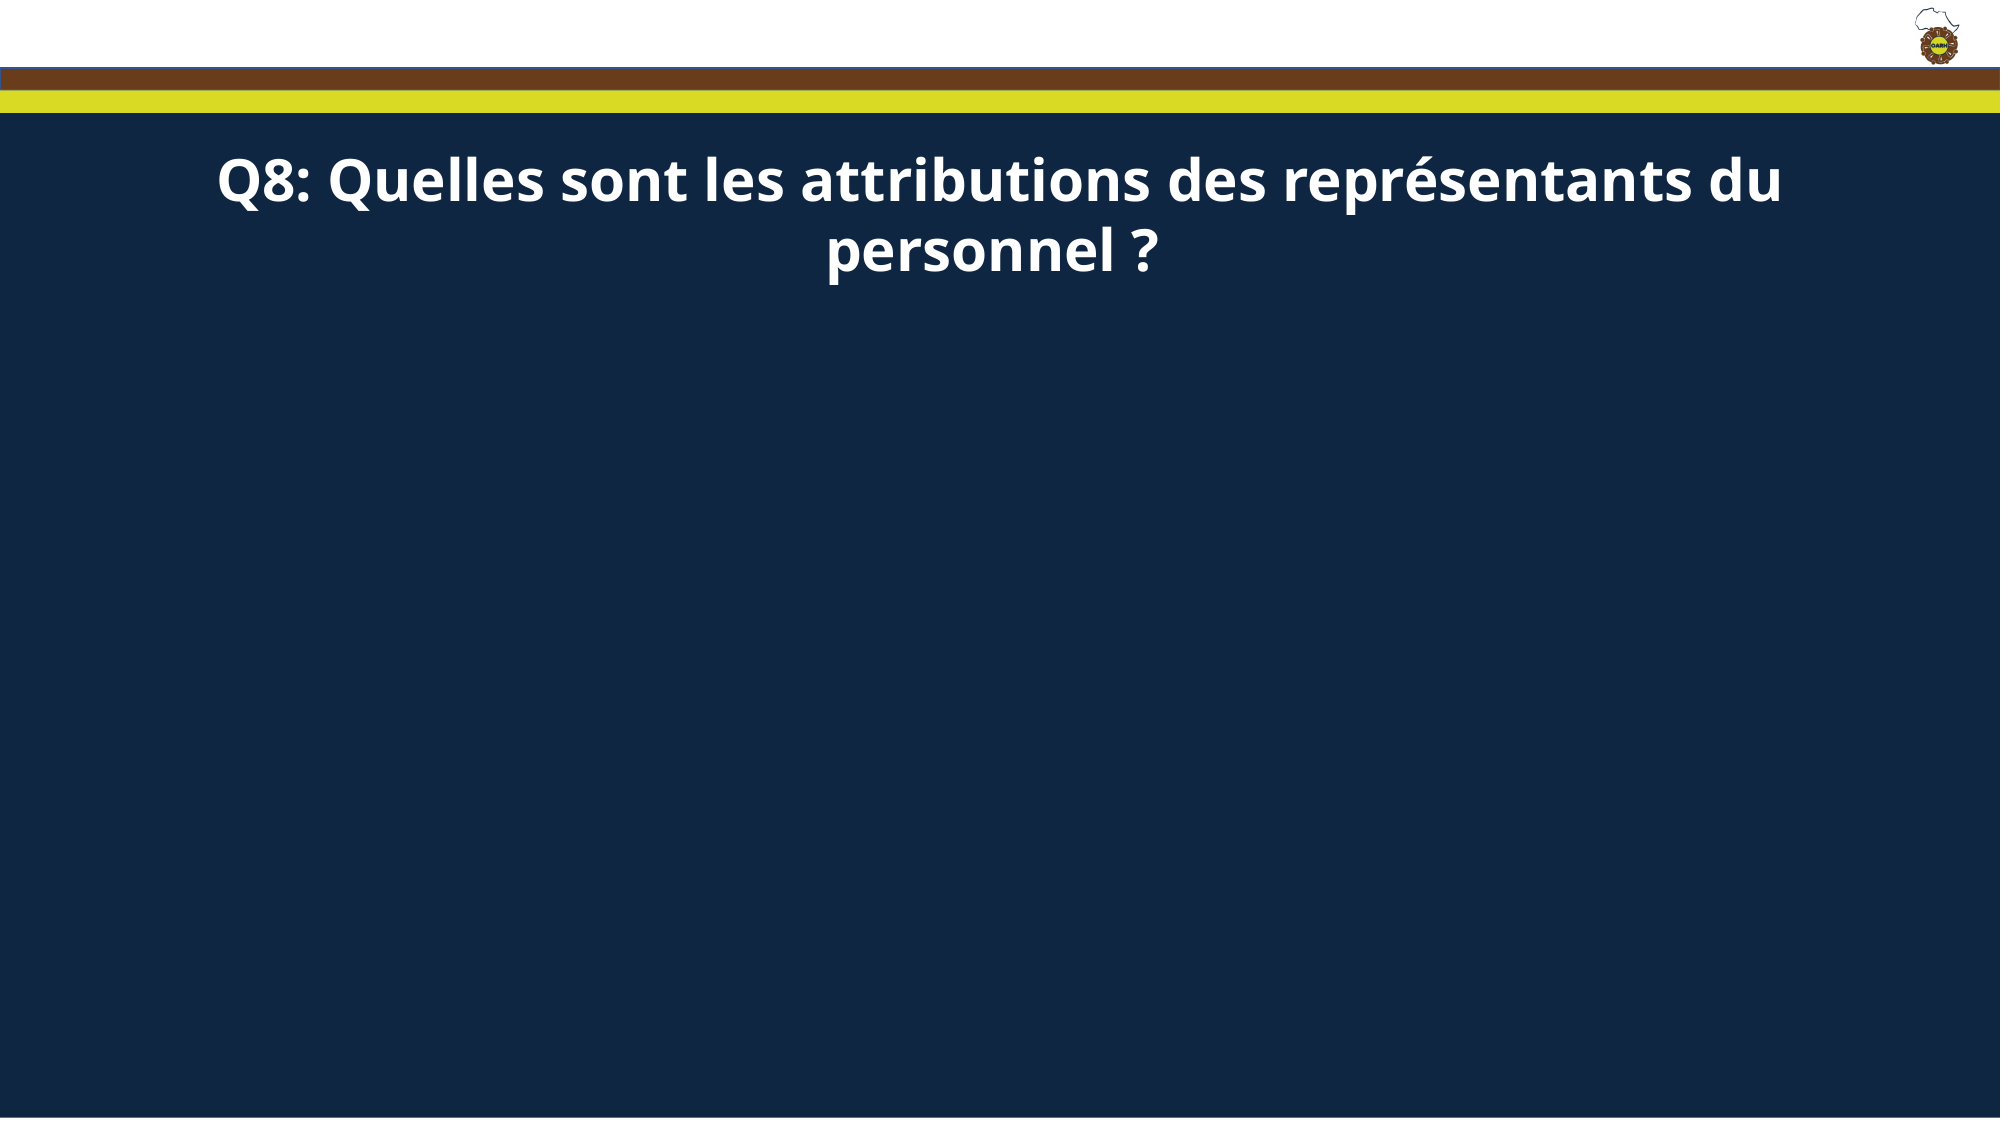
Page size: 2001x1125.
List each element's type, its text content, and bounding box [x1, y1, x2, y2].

text_box [0, 67, 2000, 89]
picture [1914, 7, 1965, 65]
text_box Q8: Quelles sont les attributions des représentants du personnel ? [26, 135, 1974, 291]
text_box [0, 114, 2000, 1119]
text_box [0, 89, 2000, 114]
